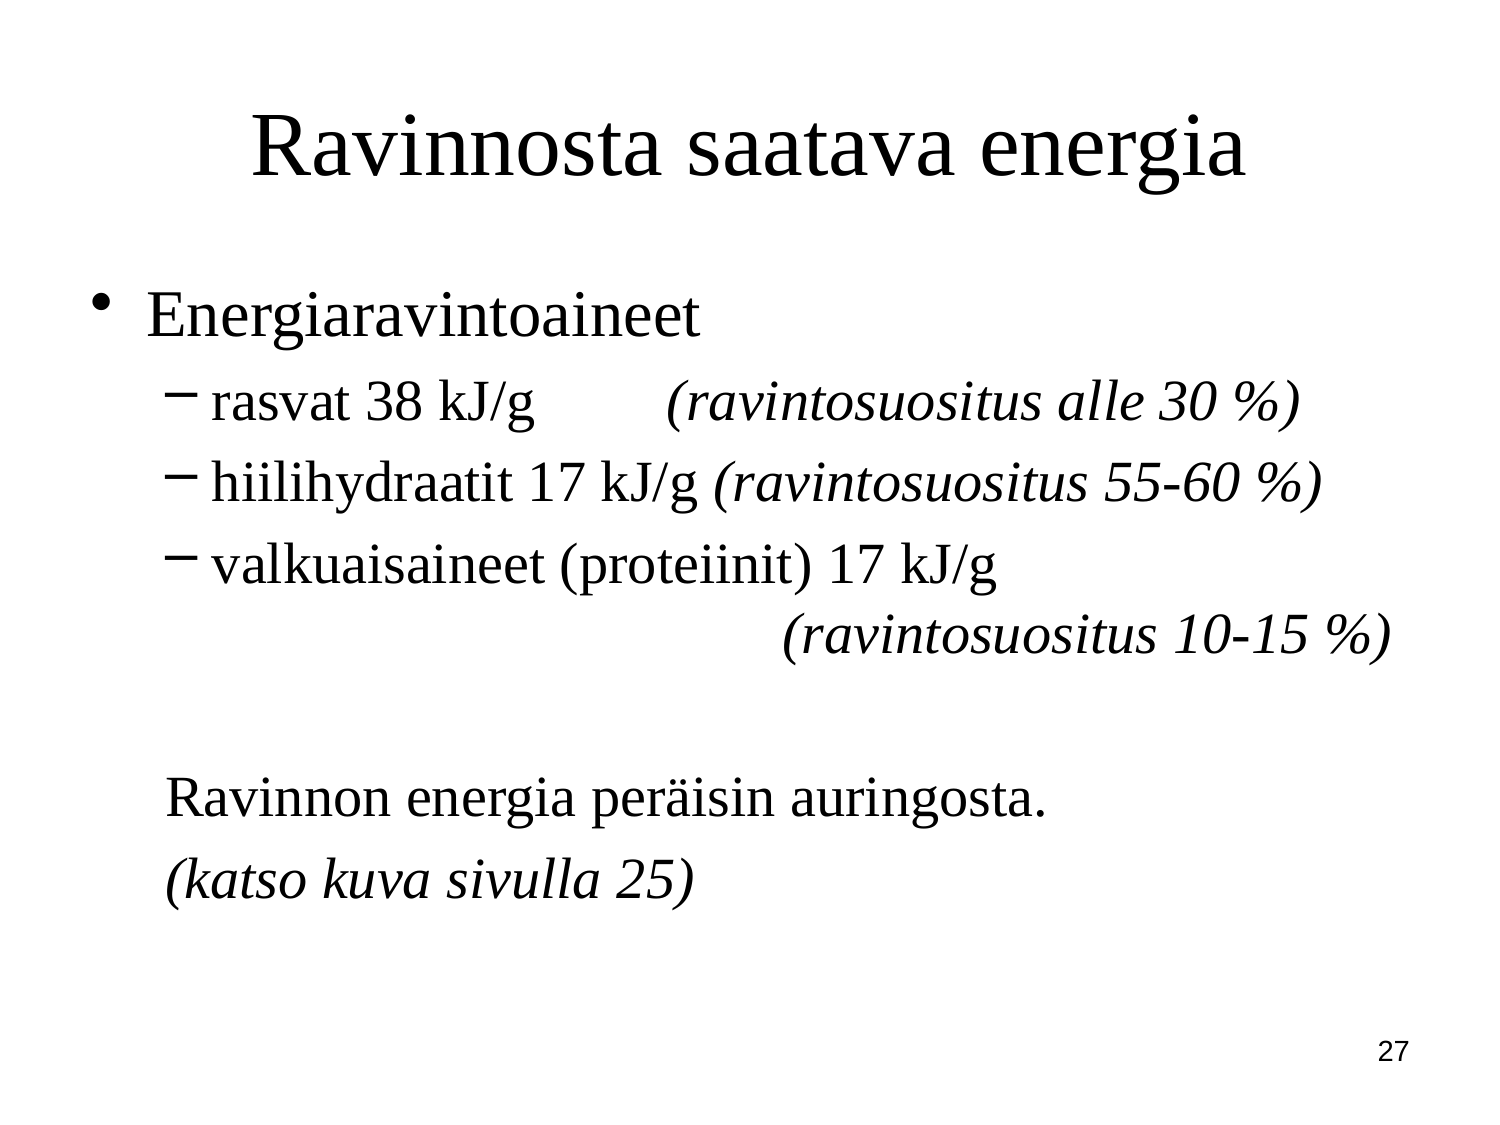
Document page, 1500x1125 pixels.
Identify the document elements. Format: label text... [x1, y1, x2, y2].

list Energiaravintoaineet rasvat 38 kJ/g (ravintosuositus alle 30 %) hiilihydraatit 17 kJ/g (ravintosuositus 55-60 %) valkuaisaineet (proteiinit) 17 kJ/g (ravintosuositus 10-15 %) Ravinnon energia peräisin auringosta. (katso kuva sivulla 25) [75, 262, 1425, 1005]
title Ravinnosta saatava energia [75, 45, 1425, 233]
slide_number 27 [1074, 1024, 1425, 1103]
